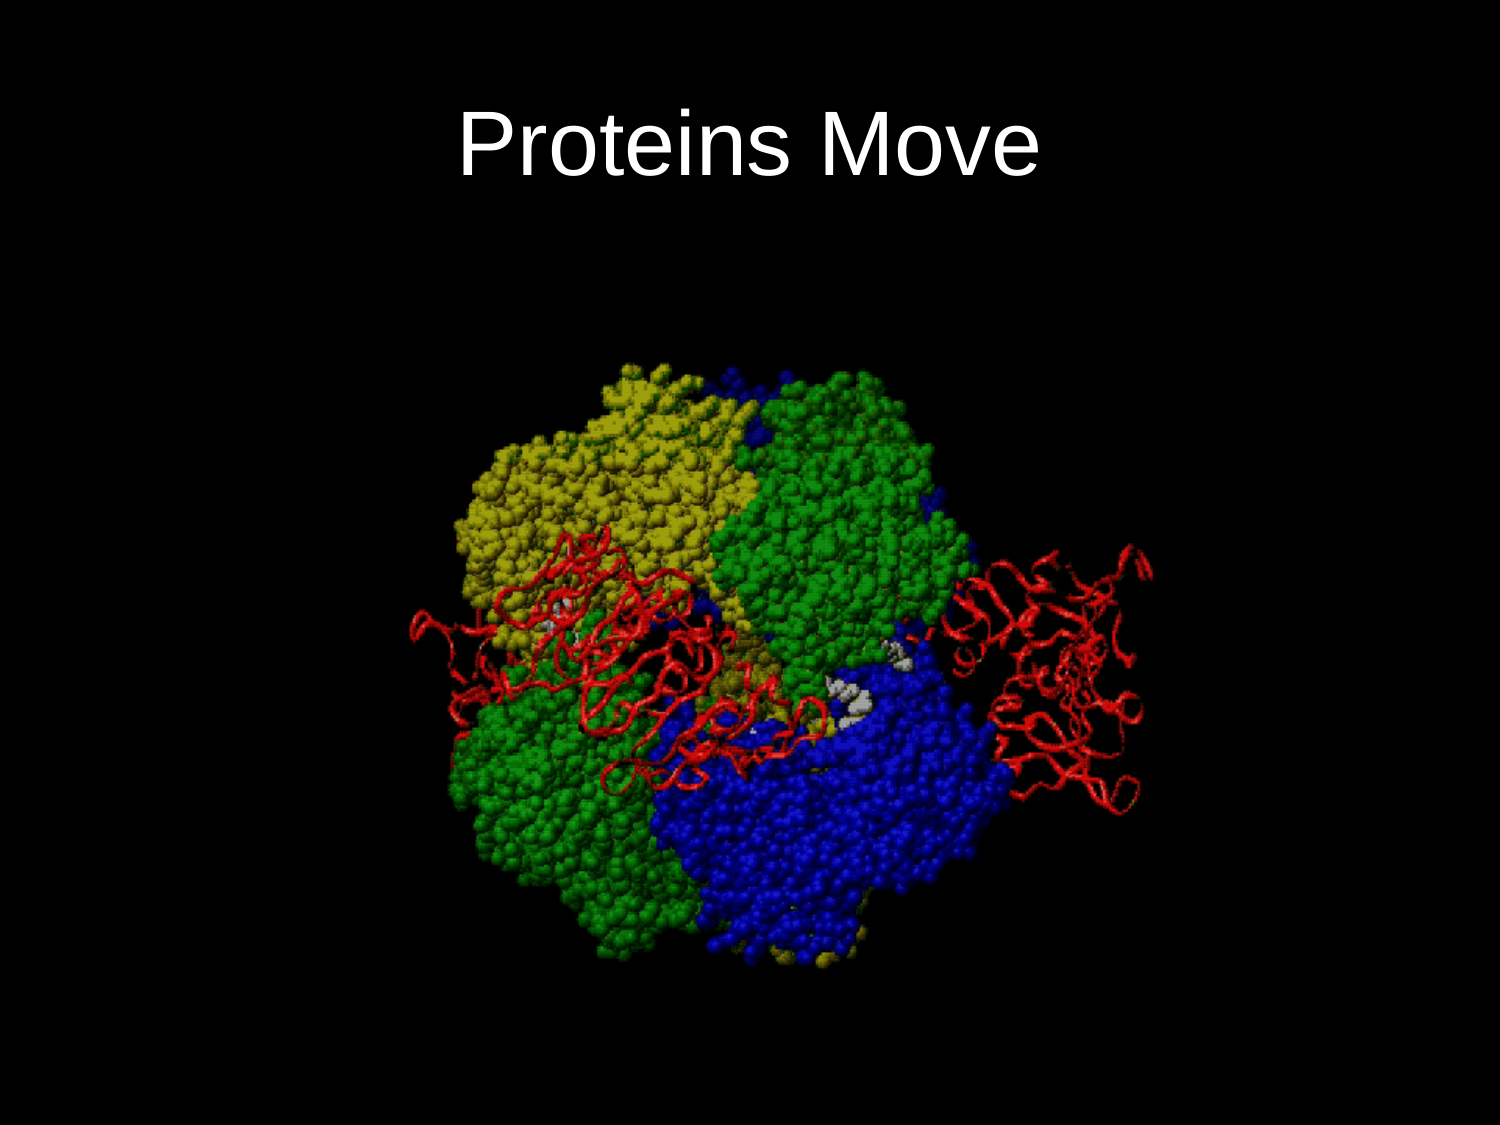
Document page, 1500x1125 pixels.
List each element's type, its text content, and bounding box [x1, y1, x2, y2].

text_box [128, 149, 1379, 1088]
title Proteins Move [75, 45, 1425, 233]
